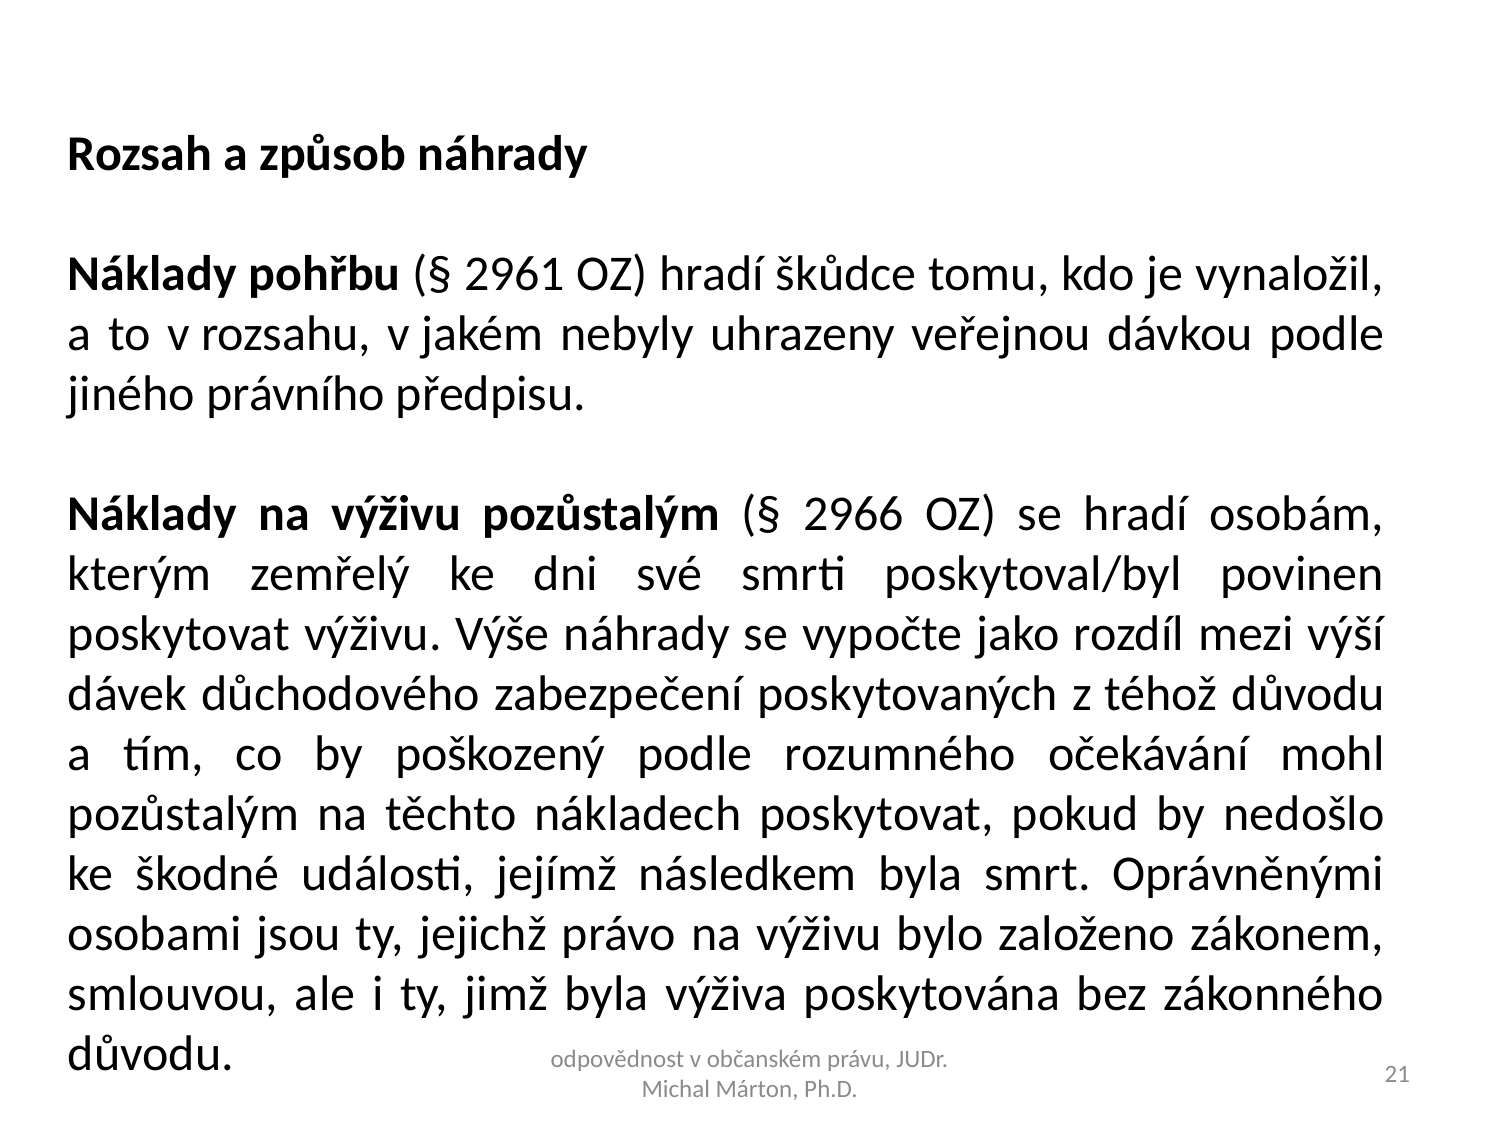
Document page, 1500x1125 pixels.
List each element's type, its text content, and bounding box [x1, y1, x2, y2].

text_box Rozsah a způsob náhrady Náklady pohřbu (§ 2961 OZ) hradí škůdce tomu, kdo je vynaložil, a to v rozsahu, v jakém nebyly uhrazeny veřejnou dávkou podle jiného právního předpisu. Náklady na výživu pozůstalým (§ 2966 OZ) se hradí osobám, kterým zemřelý ke dni své smrti poskytoval/byl povinen poskytovat výživu. Výše náhrady se vypočte jako rozdíl mezi výší dávek důchodového zabezpečení poskytovaných z téhož důvodu a tím, co by poškozený podle rozumného očekávání mohl pozůstalým na těchto nákladech poskytovat, pokud by nedošlo ke škodné události, jejímž následkem byla smrt. Oprávněnými osobami jsou ty, jejichž právo na výživu bylo založeno zákonem, smlouvou, ale i ty, jimž byla výživa poskytována bez zákonného důvodu. [53, 0, 1400, 1125]
slide_number 21 [1400, 1042, 1425, 1103]
